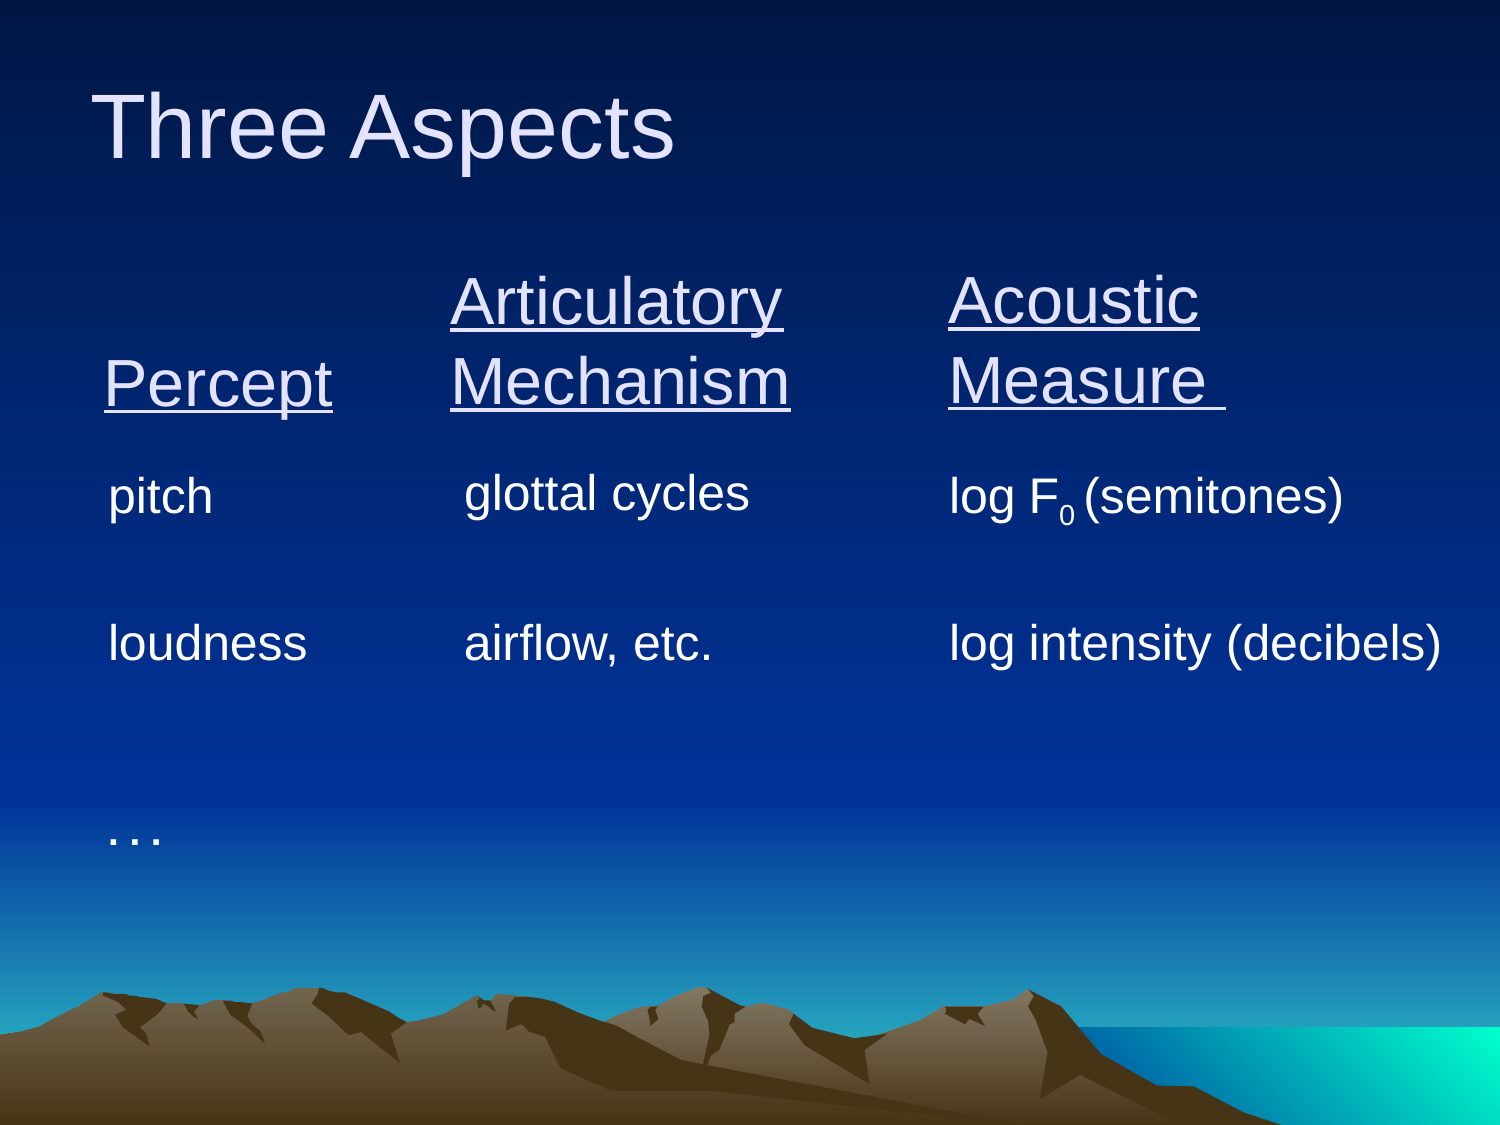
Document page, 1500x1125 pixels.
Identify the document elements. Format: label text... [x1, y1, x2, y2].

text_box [434, 243, 951, 530]
list pitch log F0 (semitones) [92, 455, 1429, 701]
text_box Acoustic Measure [950, 242, 1334, 431]
title Percept [88, 322, 429, 437]
text_box loudness airflow, etc. log intensity (decibels) . . . [93, 602, 1500, 848]
text_box Three Aspects [74, 28, 1425, 217]
